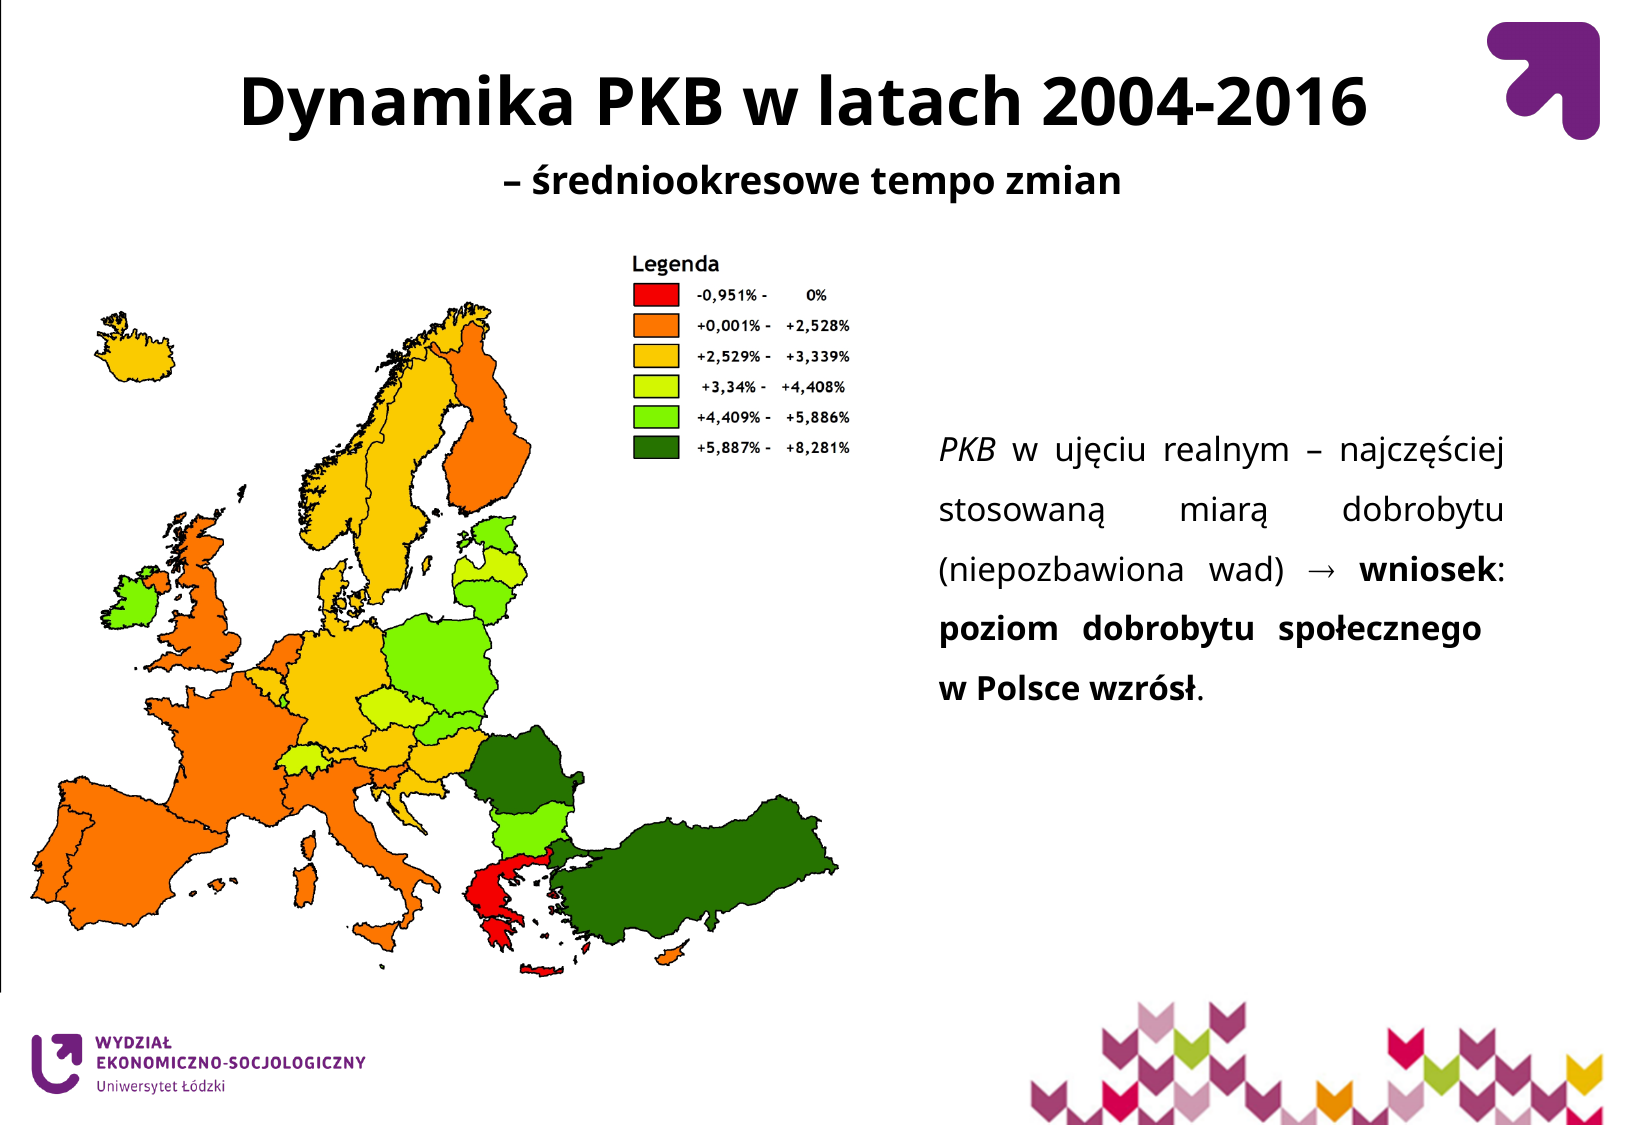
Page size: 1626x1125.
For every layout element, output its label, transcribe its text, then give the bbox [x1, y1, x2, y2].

picture [0, 0, 1626, 1125]
title Dynamika PKB w latach 2004-2016 – średniookresowe tempo zmian [111, 59, 1514, 213]
list PKB w ujęciu realnym – najczęściej stosowaną miarą dobrobytu (niepozbawiona wad)  wniosek: poziom dobrobytu społecznego w Polsce wzrósł. [923, 250, 1521, 985]
